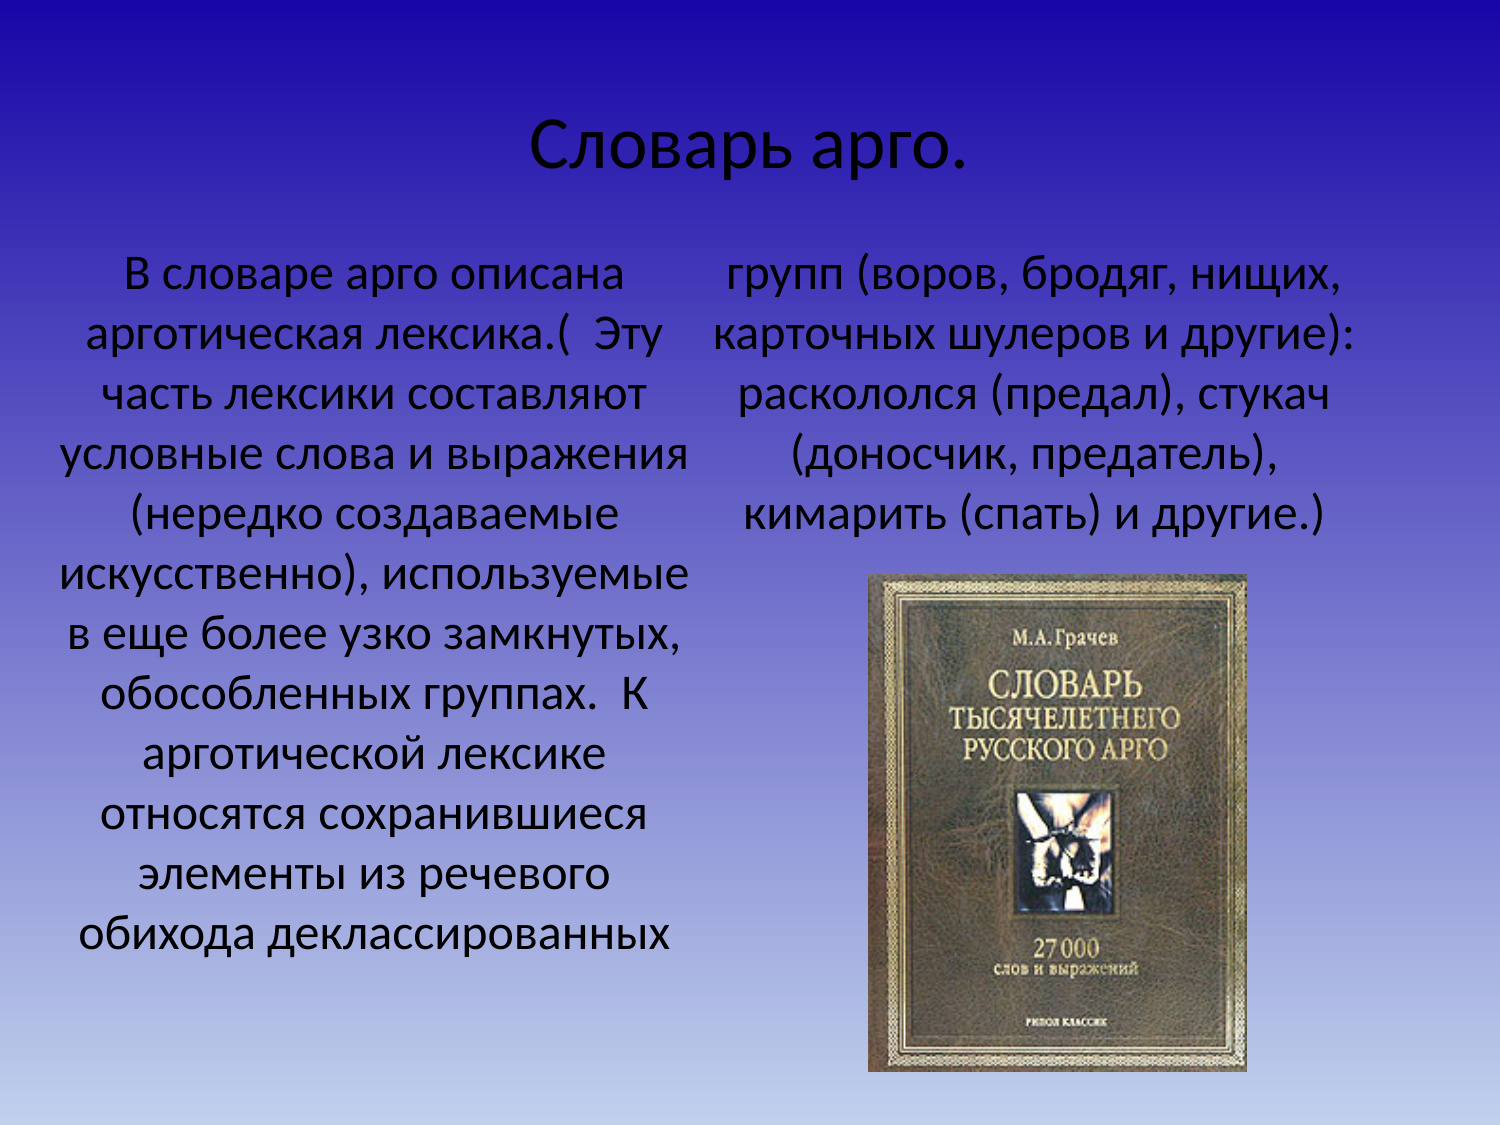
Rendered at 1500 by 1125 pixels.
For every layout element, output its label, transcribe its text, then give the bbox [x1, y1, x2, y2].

title Словарь арго. [75, 45, 1425, 233]
list В словаре арго описана арготическая лексика.( Эту часть лексики составляют условные слова и выражения (нередко создаваемые искусственно), используемые в еще более узко замкнутых, обособленных группах. К арготической лексике относятся сохранившиеся элементы из речевого обихода деклассированных групп (воров, бродяг, нищих, карточных шулеров и другие): раскололся (предал), стукач (доносчик, предатель), кимарить (спать) и другие.) [29, 231, 1380, 975]
picture [867, 574, 1247, 1072]
